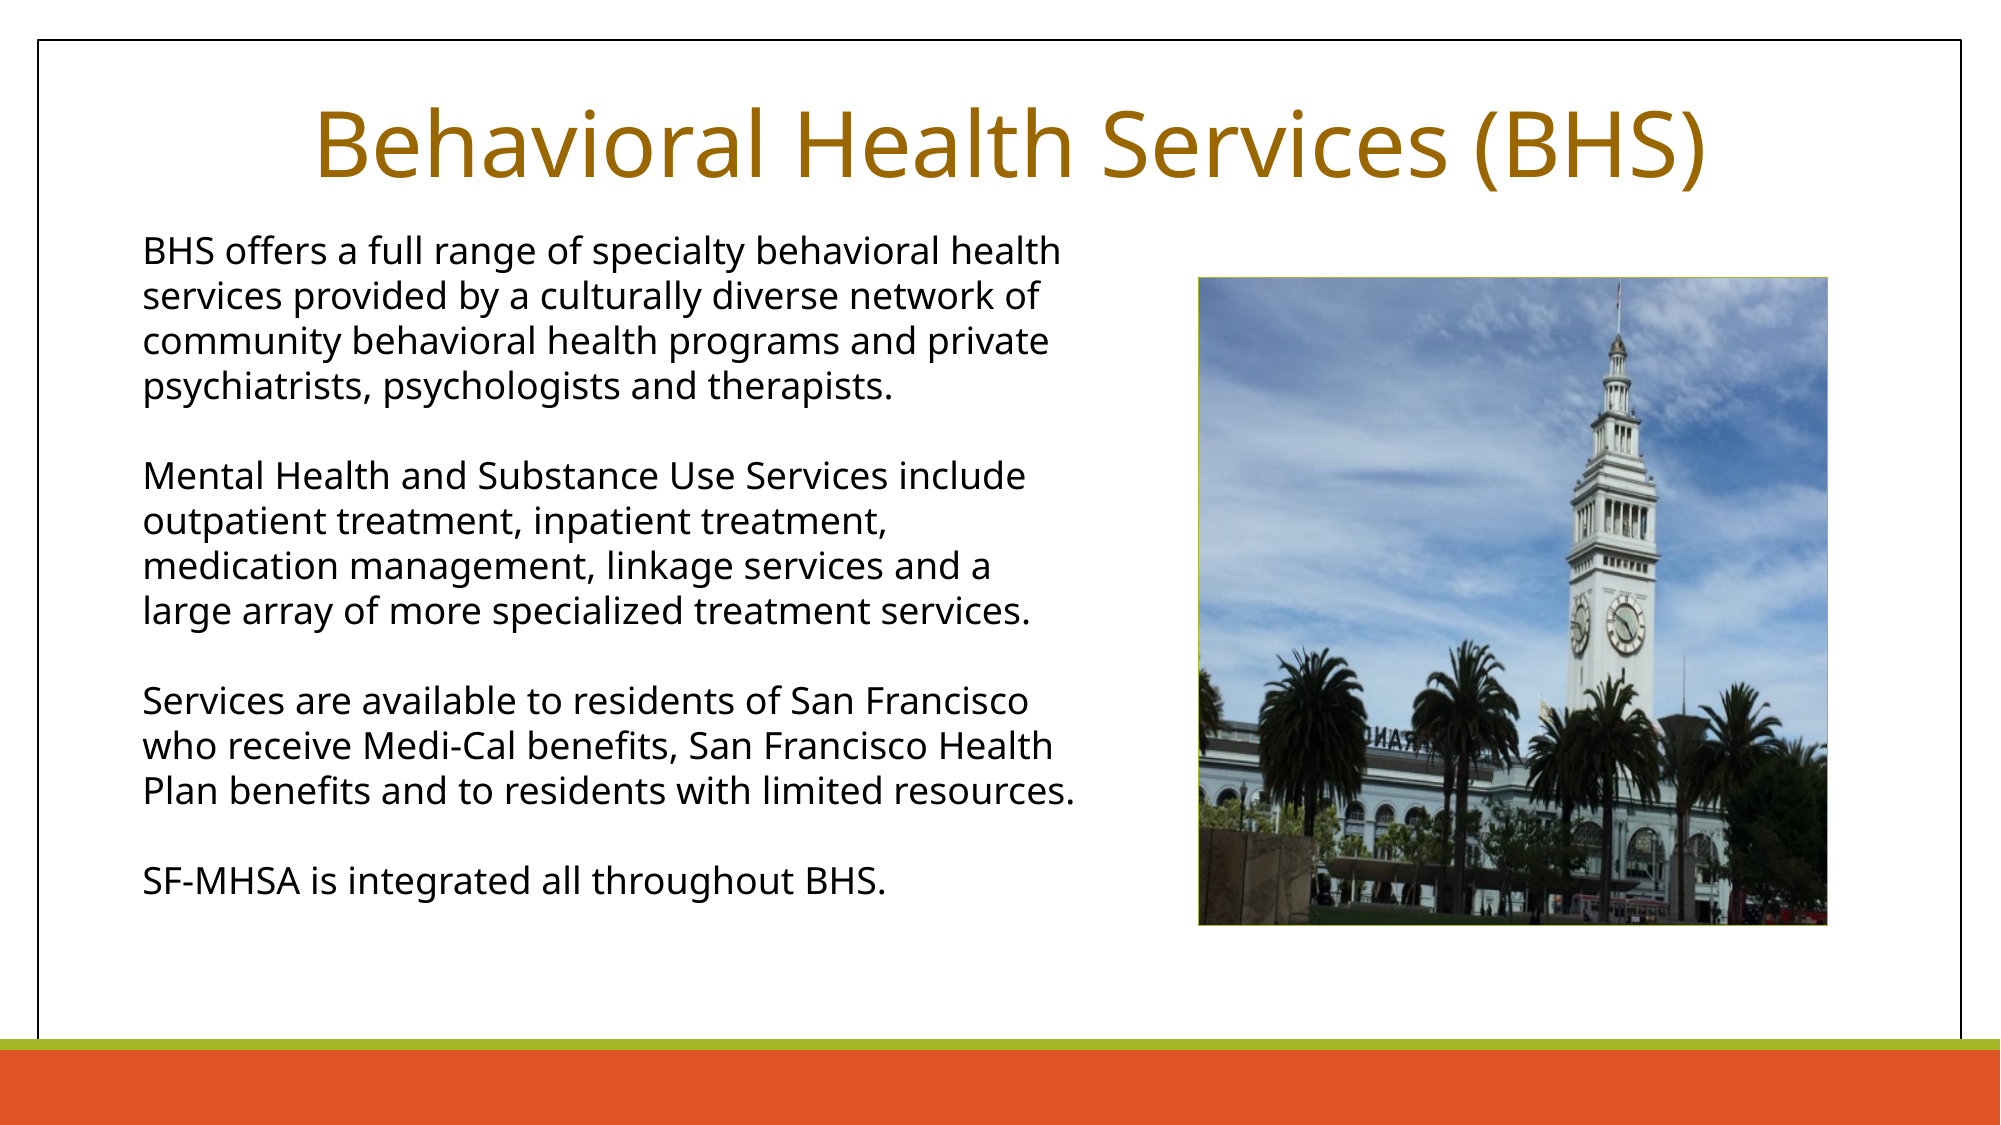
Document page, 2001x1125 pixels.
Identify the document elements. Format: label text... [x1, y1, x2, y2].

title Behavioral Health Services (BHS) [197, 70, 1847, 206]
text_box BHS offers a full range of specialty behavioral health services provided by a culturally diverse network of community behavioral health programs and private psychiatrists, psychologists and therapists. Mental Health and Substance Use Services include outpatient treatment, inpatient treatment, medication management, linkage services and a large array of more specialized treatment services. Services are available to residents of San Francisco who receive Medi-Cal benefits, San Francisco Health Plan benefits and to residents with limited resources. SF-MHSA is integrated all throughout BHS. [127, 220, 1096, 1125]
picture [1198, 276, 1829, 927]
